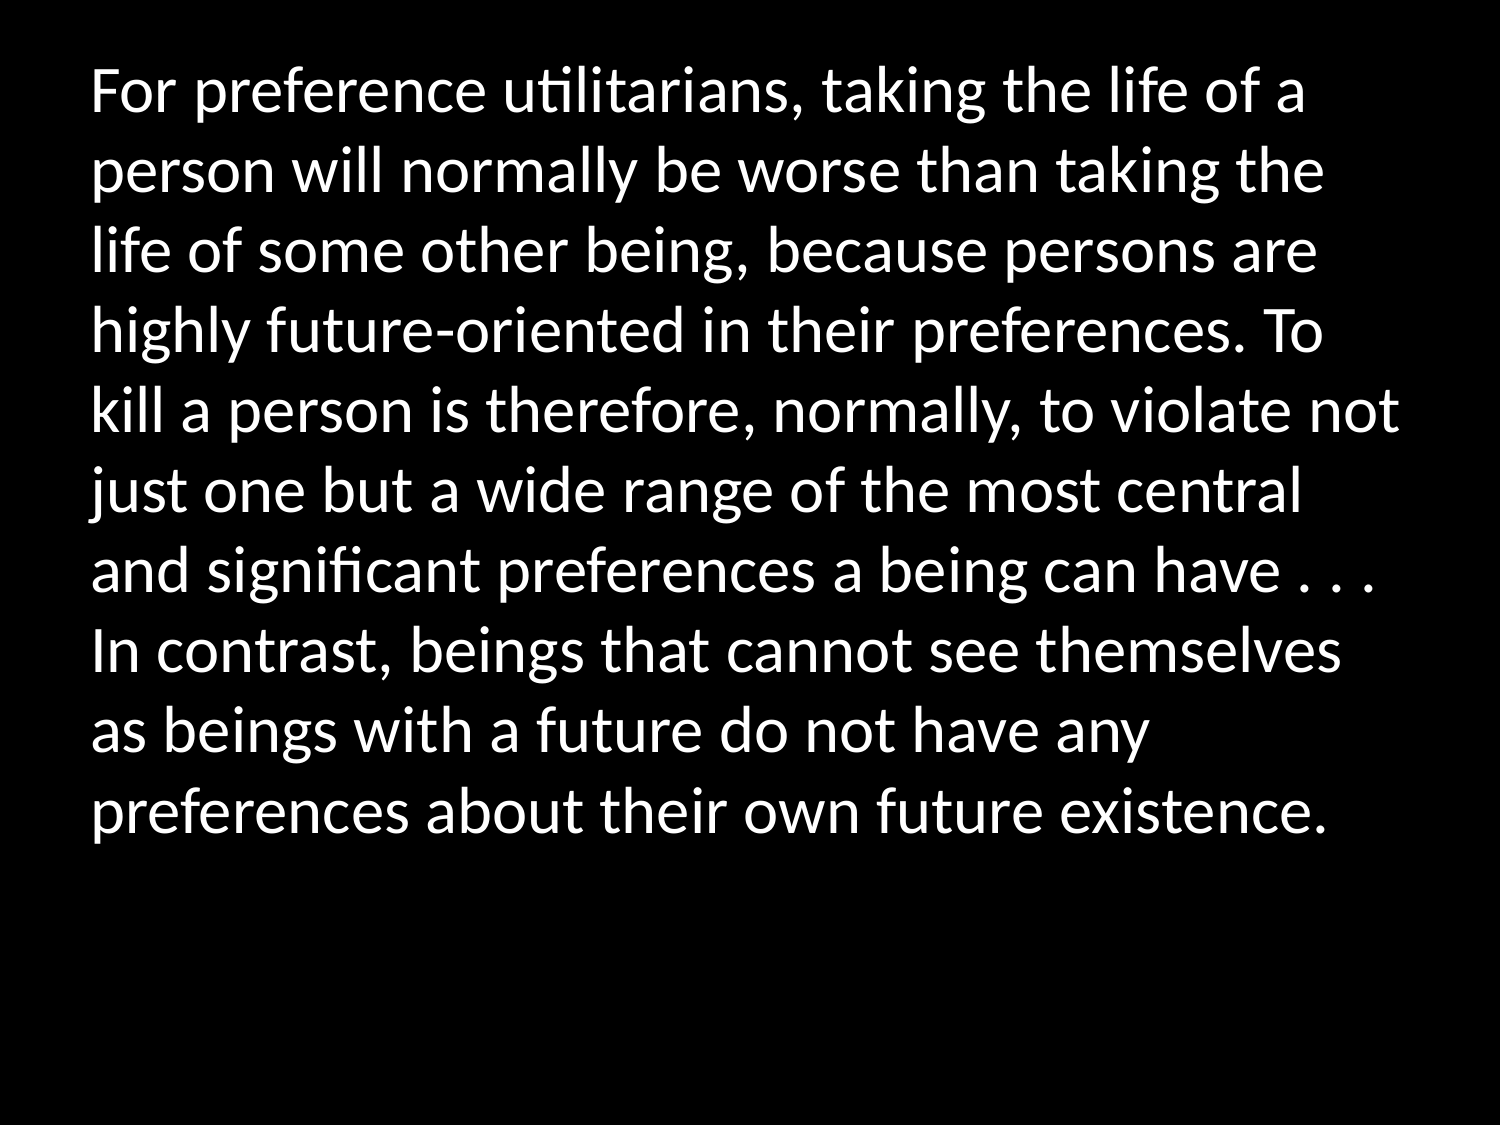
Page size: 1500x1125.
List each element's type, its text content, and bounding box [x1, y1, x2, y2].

list For preference utilitarians, taking the life of a person will normally be worse than taking the life of some other being, because persons are highly future-oriented in their preferences. To kill a person is therefore, normally, to violate not just one but a wide range of the most central and significant preferences a being can have . . . In contrast, beings that cannot see themselves as beings with a future do not have any preferences about their own future existence. [75, 38, 1425, 1077]
